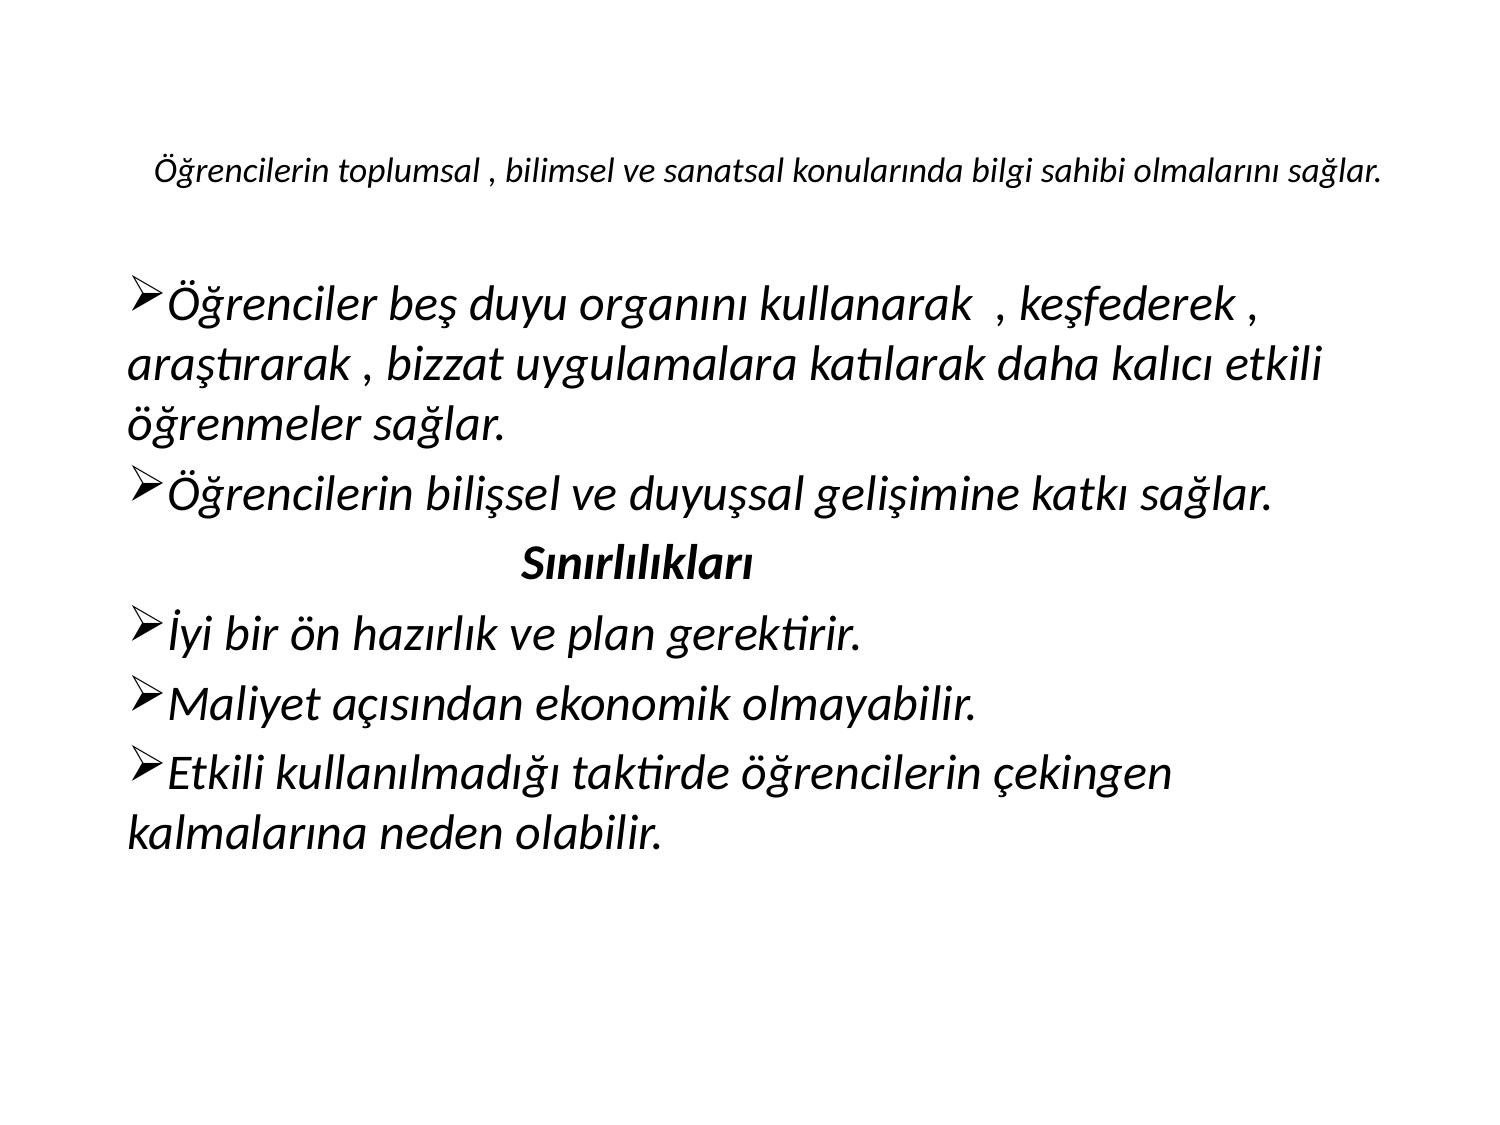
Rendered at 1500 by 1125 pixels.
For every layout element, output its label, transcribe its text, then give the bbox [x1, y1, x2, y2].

subtitle Öğrenciler beş duyu organını kullanarak , keşfederek , araştırarak , bizzat uygulamalara katılarak daha kalıcı etkili öğrenmeler sağlar. Öğrencilerin bilişsel ve duyuşsal gelişimine katkı sağlar. Sınırlılıkları İyi bir ön hazırlık ve plan gerektirir. Maliyet açısından ekonomik olmayabilir. Etkili kullanılmadığı taktirde öğrencilerin çekingen kalmalarına neden olabilir. [112, 262, 1400, 1038]
title Öğrencilerin toplumsal , bilimsel ve sanatsal konularında bilgi sahibi olmalarını sağlar. [125, 87, 1400, 250]
